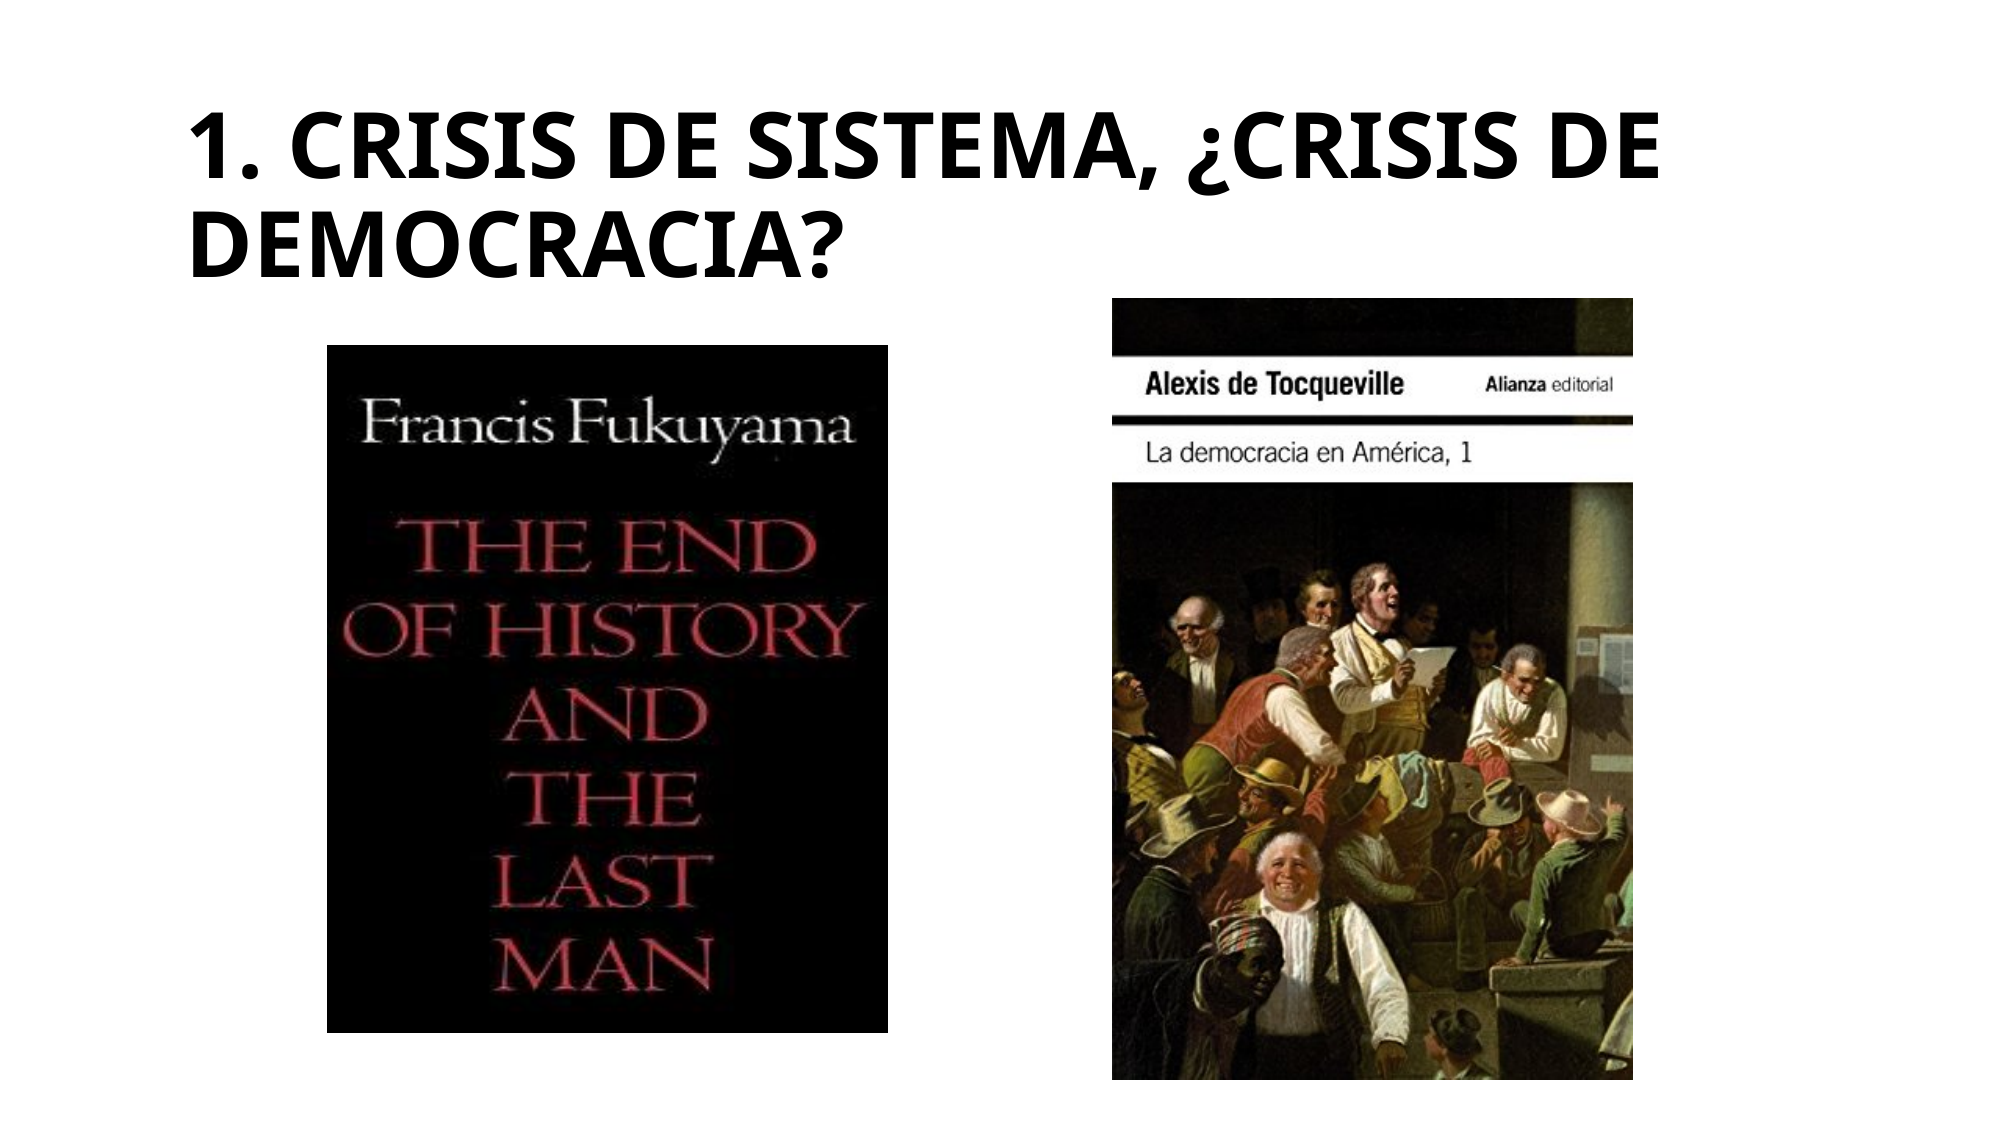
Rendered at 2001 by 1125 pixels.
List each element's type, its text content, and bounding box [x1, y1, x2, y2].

list 1. CRISIS DE SISTEMA, ¿CRISIS DE DEMOCRACIA? [170, 92, 1826, 199]
picture [1112, 298, 1633, 1081]
picture [327, 345, 888, 1033]
